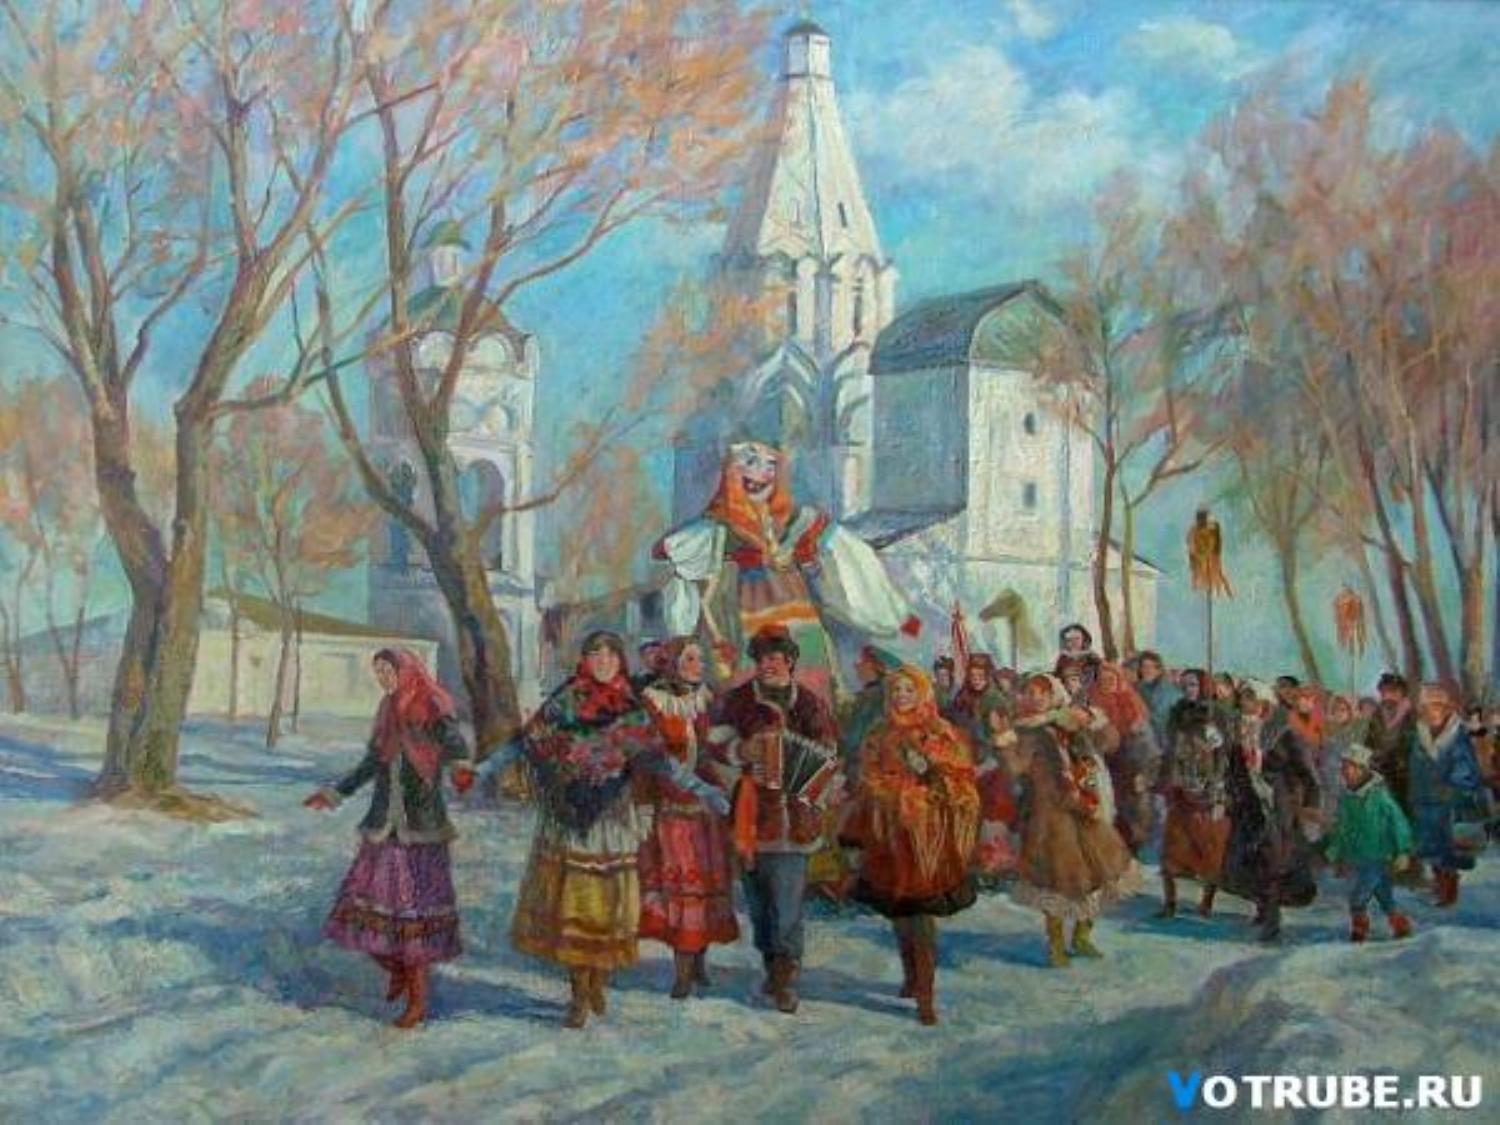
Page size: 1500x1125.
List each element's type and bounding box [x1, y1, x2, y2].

list [0, 0, 1500, 1125]
